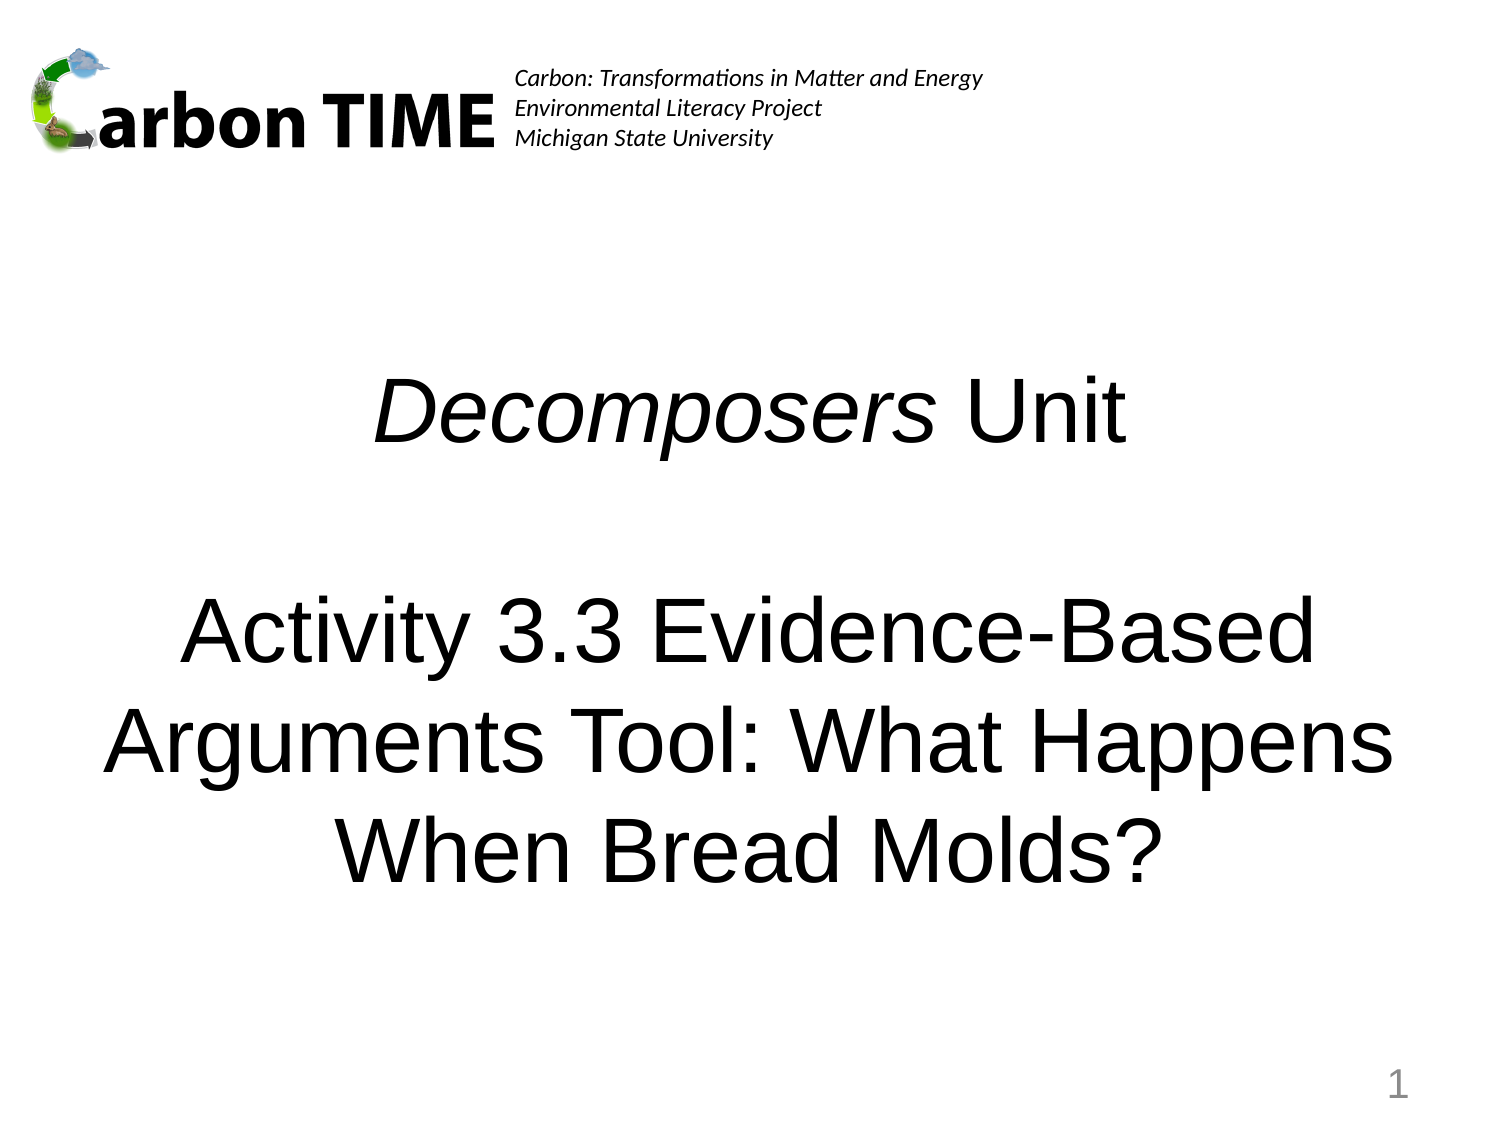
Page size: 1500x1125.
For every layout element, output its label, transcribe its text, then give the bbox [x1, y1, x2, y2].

title Decomposers Unit Activity 3.3 Evidence-Based Arguments Tool: What Happens When Bread Molds? [75, 227, 1425, 1024]
slide_number 1 [1074, 1051, 1425, 1112]
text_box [28, 47, 1007, 161]
